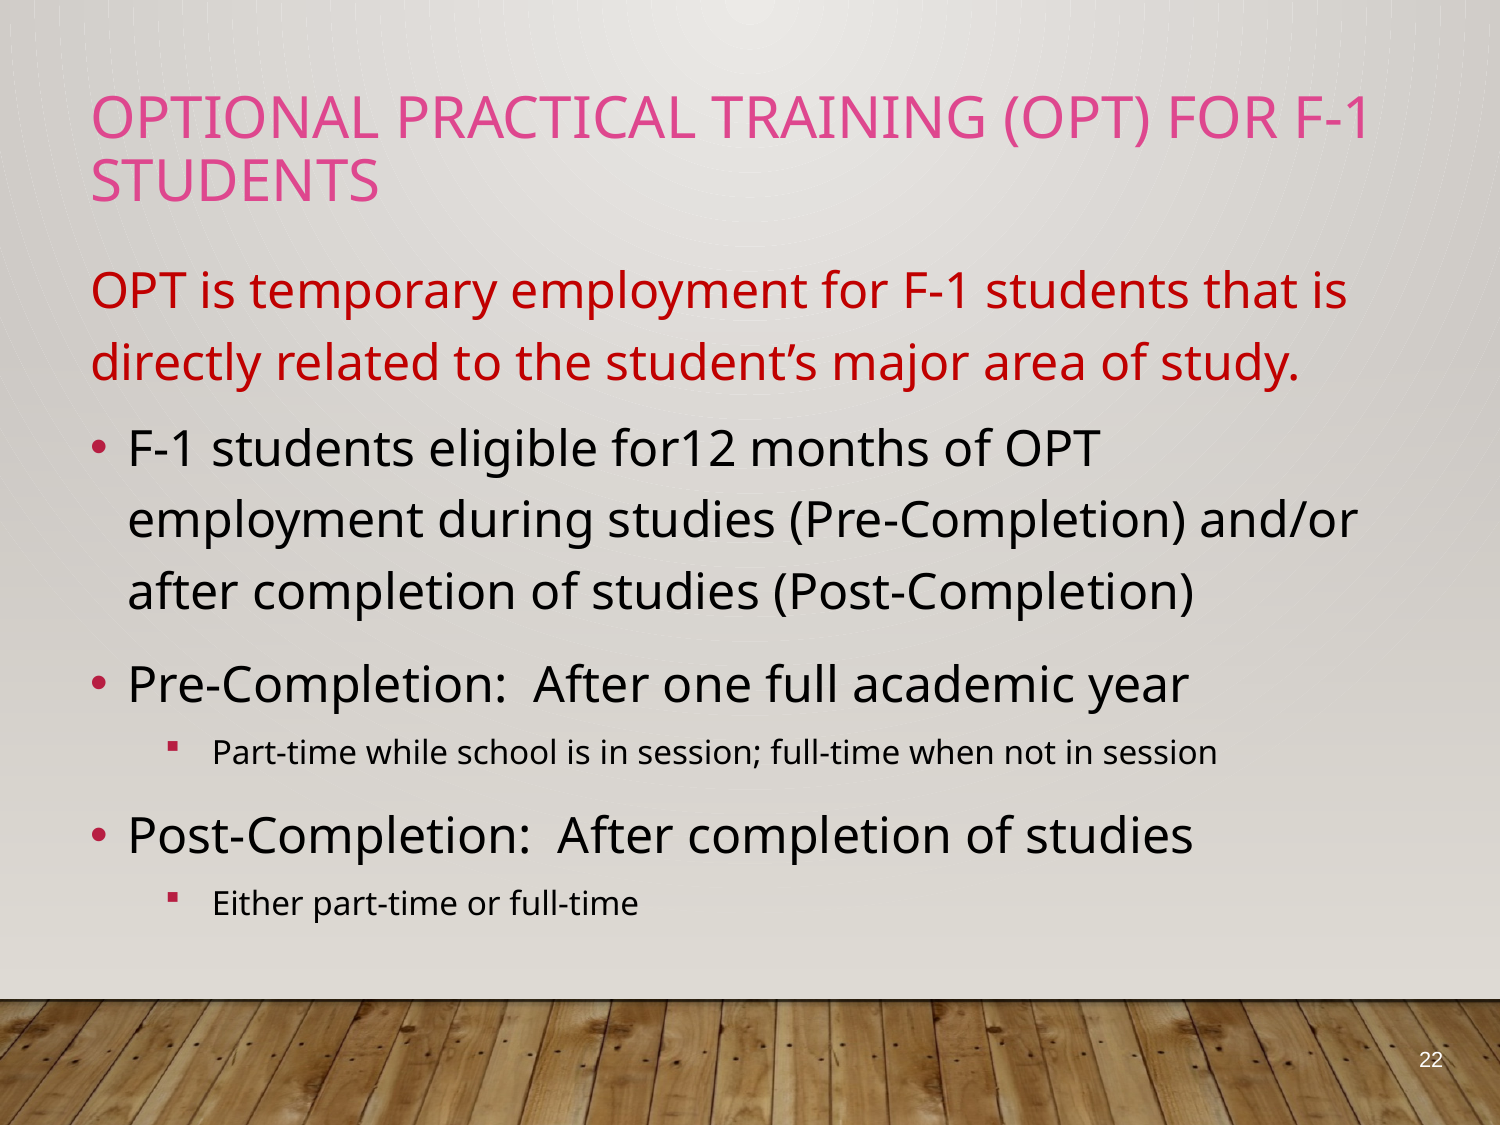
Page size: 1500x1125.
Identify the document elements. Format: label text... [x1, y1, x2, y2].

list F-1 students eligible for12 months of OPT employment during studies (Pre-Completion) and/or after completion of studies (Post-Completion) Pre-Completion: After one full academic year Part-time while school is in session; full-time when not in session Post-Completion: After completion of studies Either part-time or full-time [75, 396, 1425, 1011]
title Optional practical training (OPT) for F-1 Students [75, 80, 1425, 208]
picture [0, 999, 1500, 1125]
list OPT is temporary employment for F-1 students that is directly related to the student’s major area of study. [75, 238, 1425, 366]
